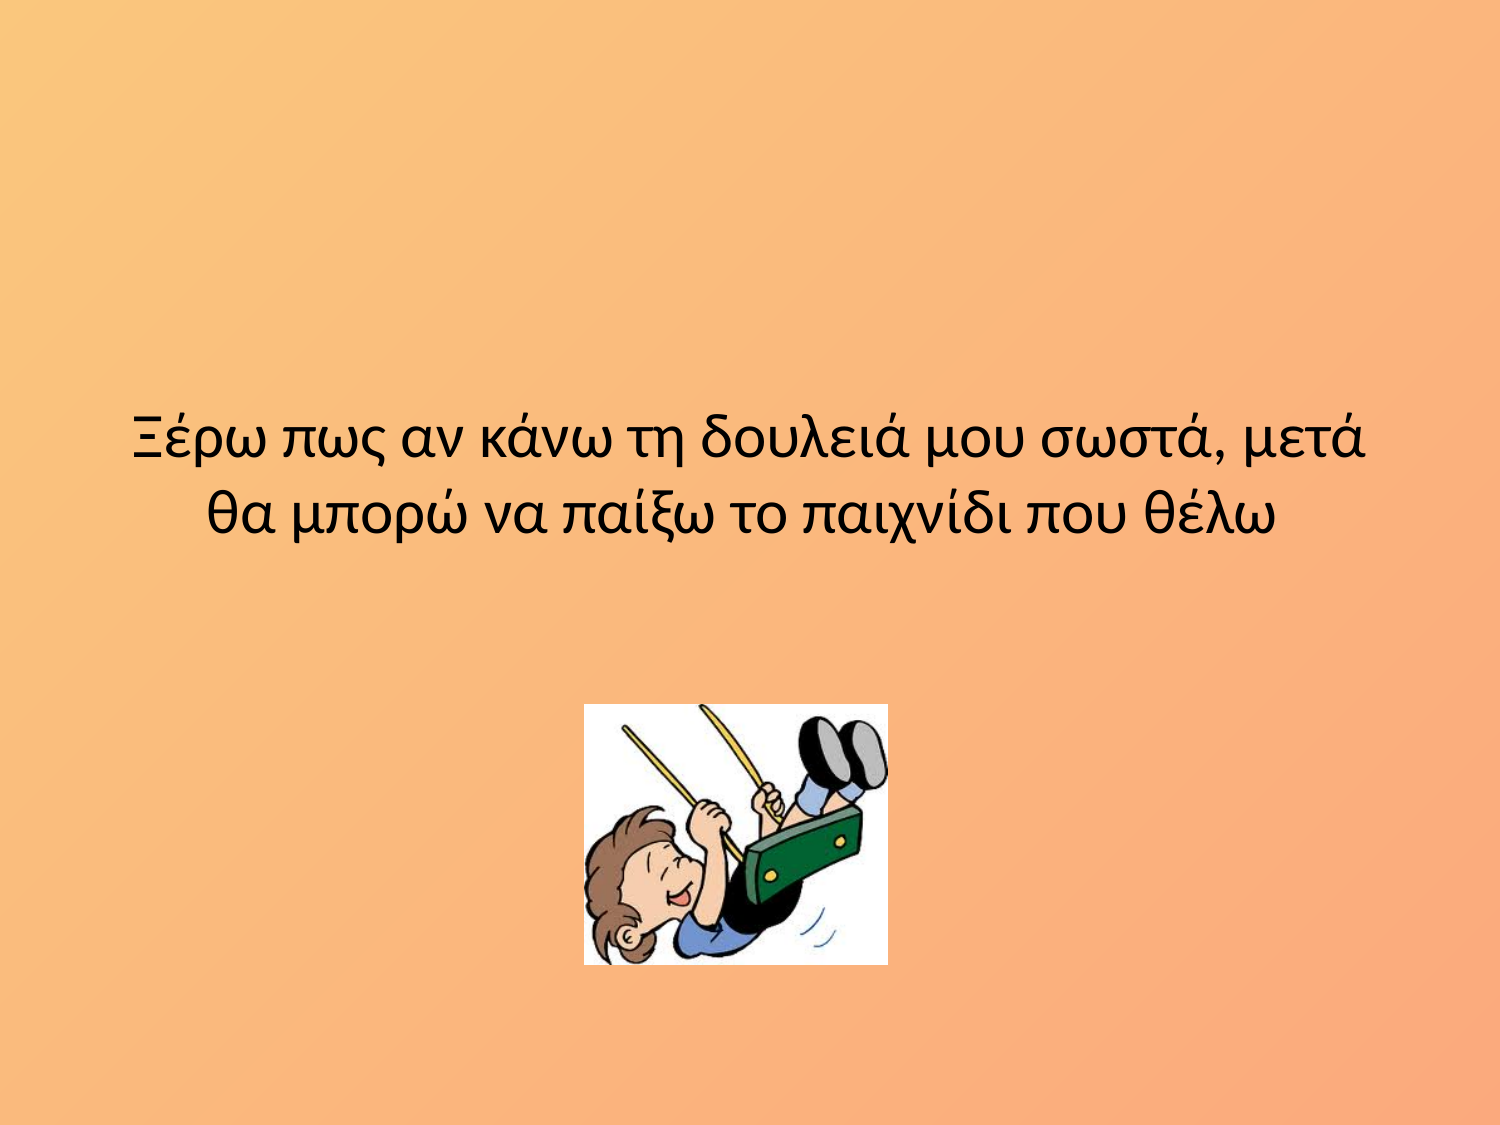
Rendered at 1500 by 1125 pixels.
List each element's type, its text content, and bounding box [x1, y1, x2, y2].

title Ξέρω πως αν κάνω τη δουλειά μου σωστά, μετά θα μπορώ να παίξω το παιχνίδι που θέλω [112, 349, 1388, 591]
picture [584, 703, 888, 965]
